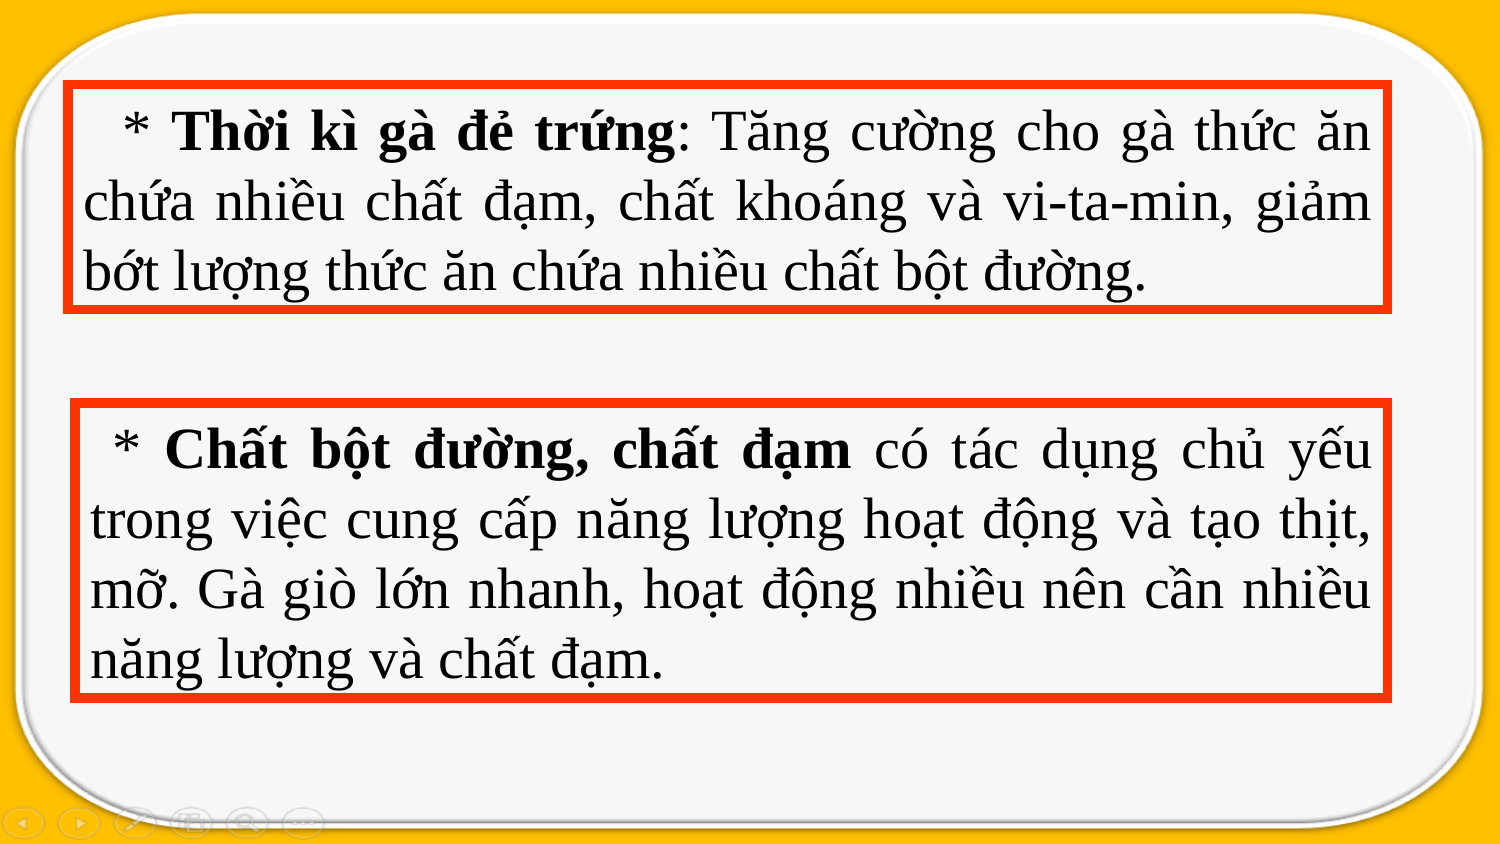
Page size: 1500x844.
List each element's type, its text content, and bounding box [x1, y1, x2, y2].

picture [0, 0, 1500, 844]
text_box * Thời kì gà đẻ trứng: Tăng cường cho gà thức ăn chứa nhiều chất đạm, chất khoáng và vi-ta-min, giảm bớt lượng thức ăn chứa nhiều chất bột đường. [68, 84, 1388, 310]
text_box * Chất bột đường, chất đạm có tác dụng chủ yếu trong việc cung cấp năng lượng hoạt động và tạo thịt, mỡ. Gà giò lớn nhanh, hoạt động nhiều nên cần nhiều năng lượng và chất đạm. [74, 403, 1388, 698]
